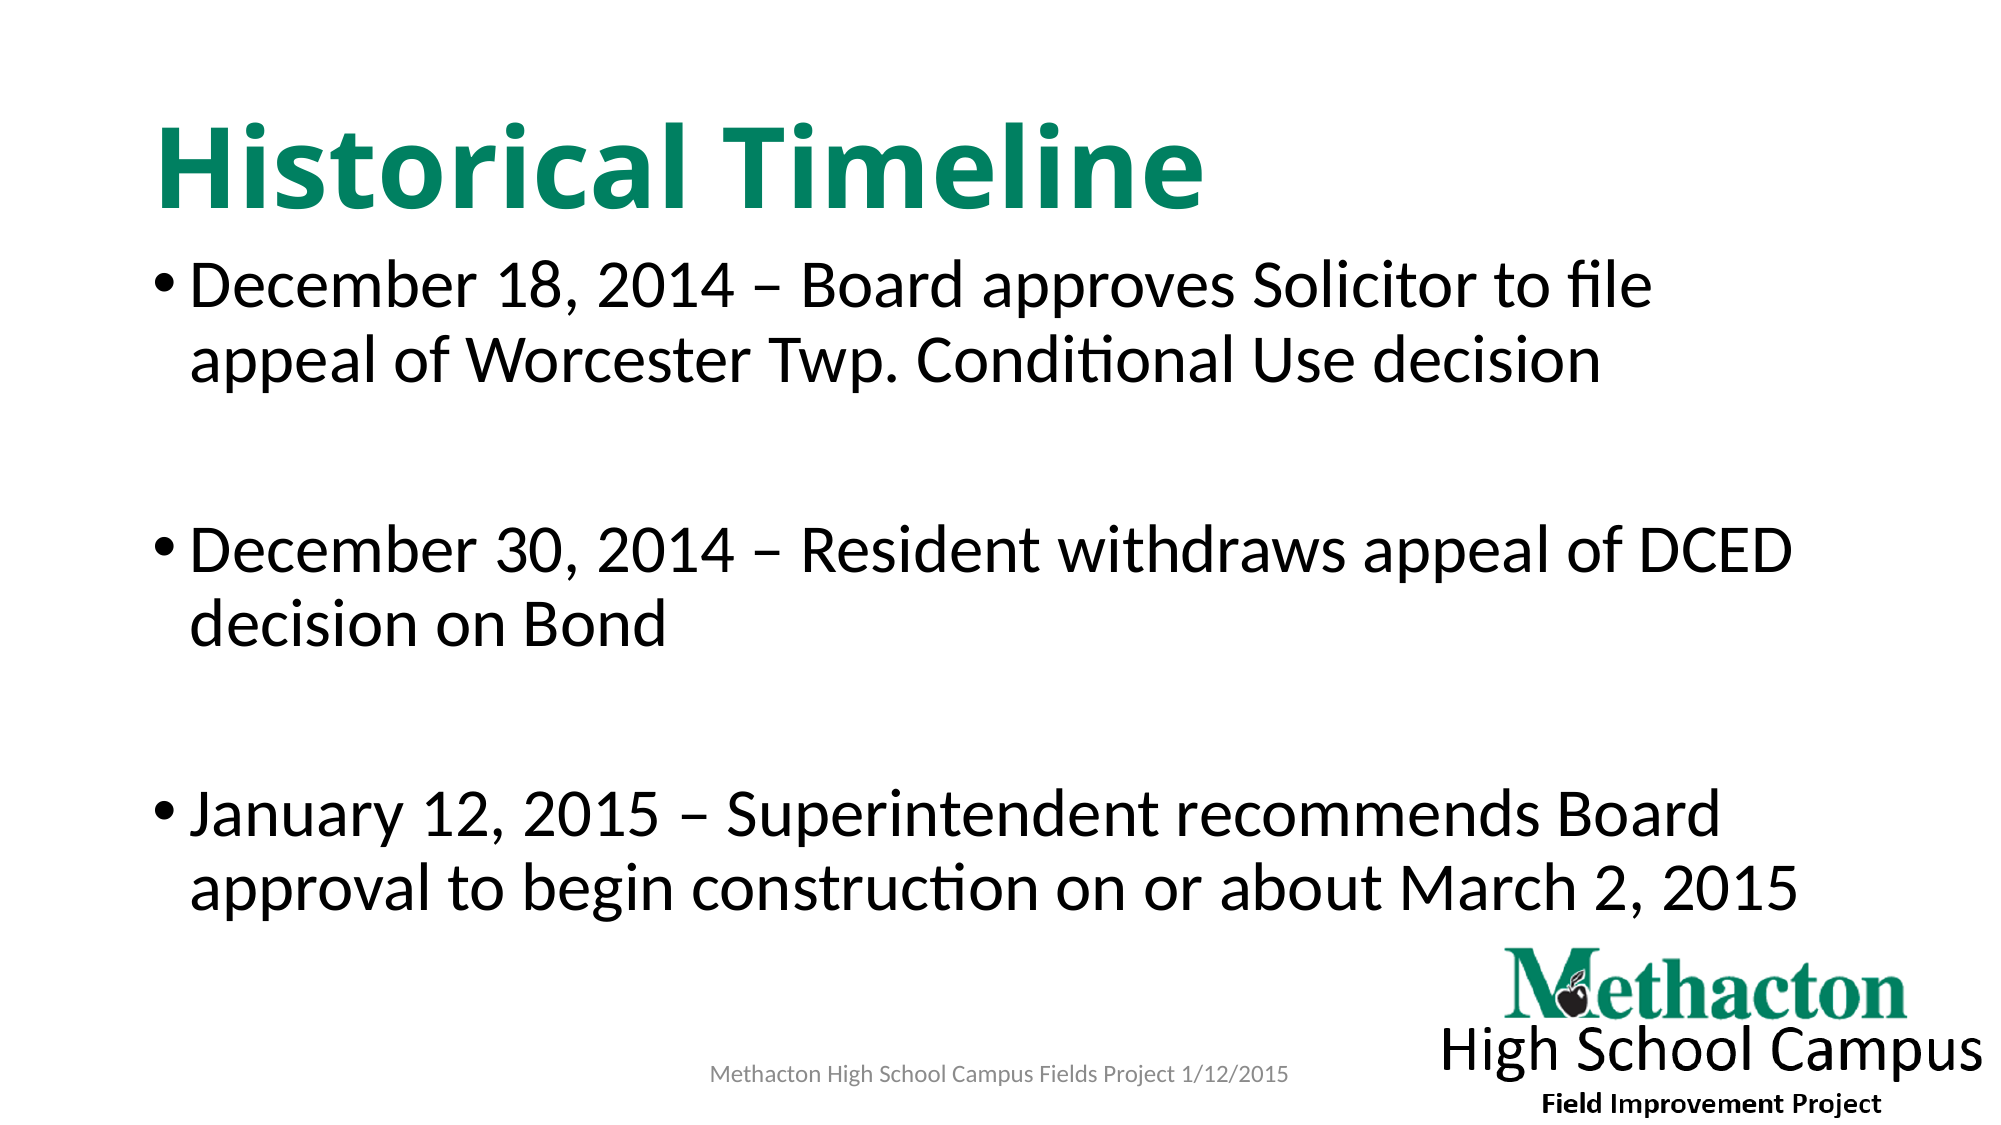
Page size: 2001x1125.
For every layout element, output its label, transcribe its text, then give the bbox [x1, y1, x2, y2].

text_box Historical Timeline [137, 63, 1863, 281]
picture [1436, 941, 1989, 1125]
list December 18, 2014 – Board approves Solicitor to file appeal of Worcester Twp. Conditional Use decision December 30, 2014 – Resident withdraws appeal of DCED decision on Bond January 12, 2015 – Superintendent recommends Board approval to begin construction on or about March 2, 2015 [137, 281, 1863, 955]
footer Methacton High School Campus Fields Project 1/12/2015 [662, 1042, 1338, 1103]
